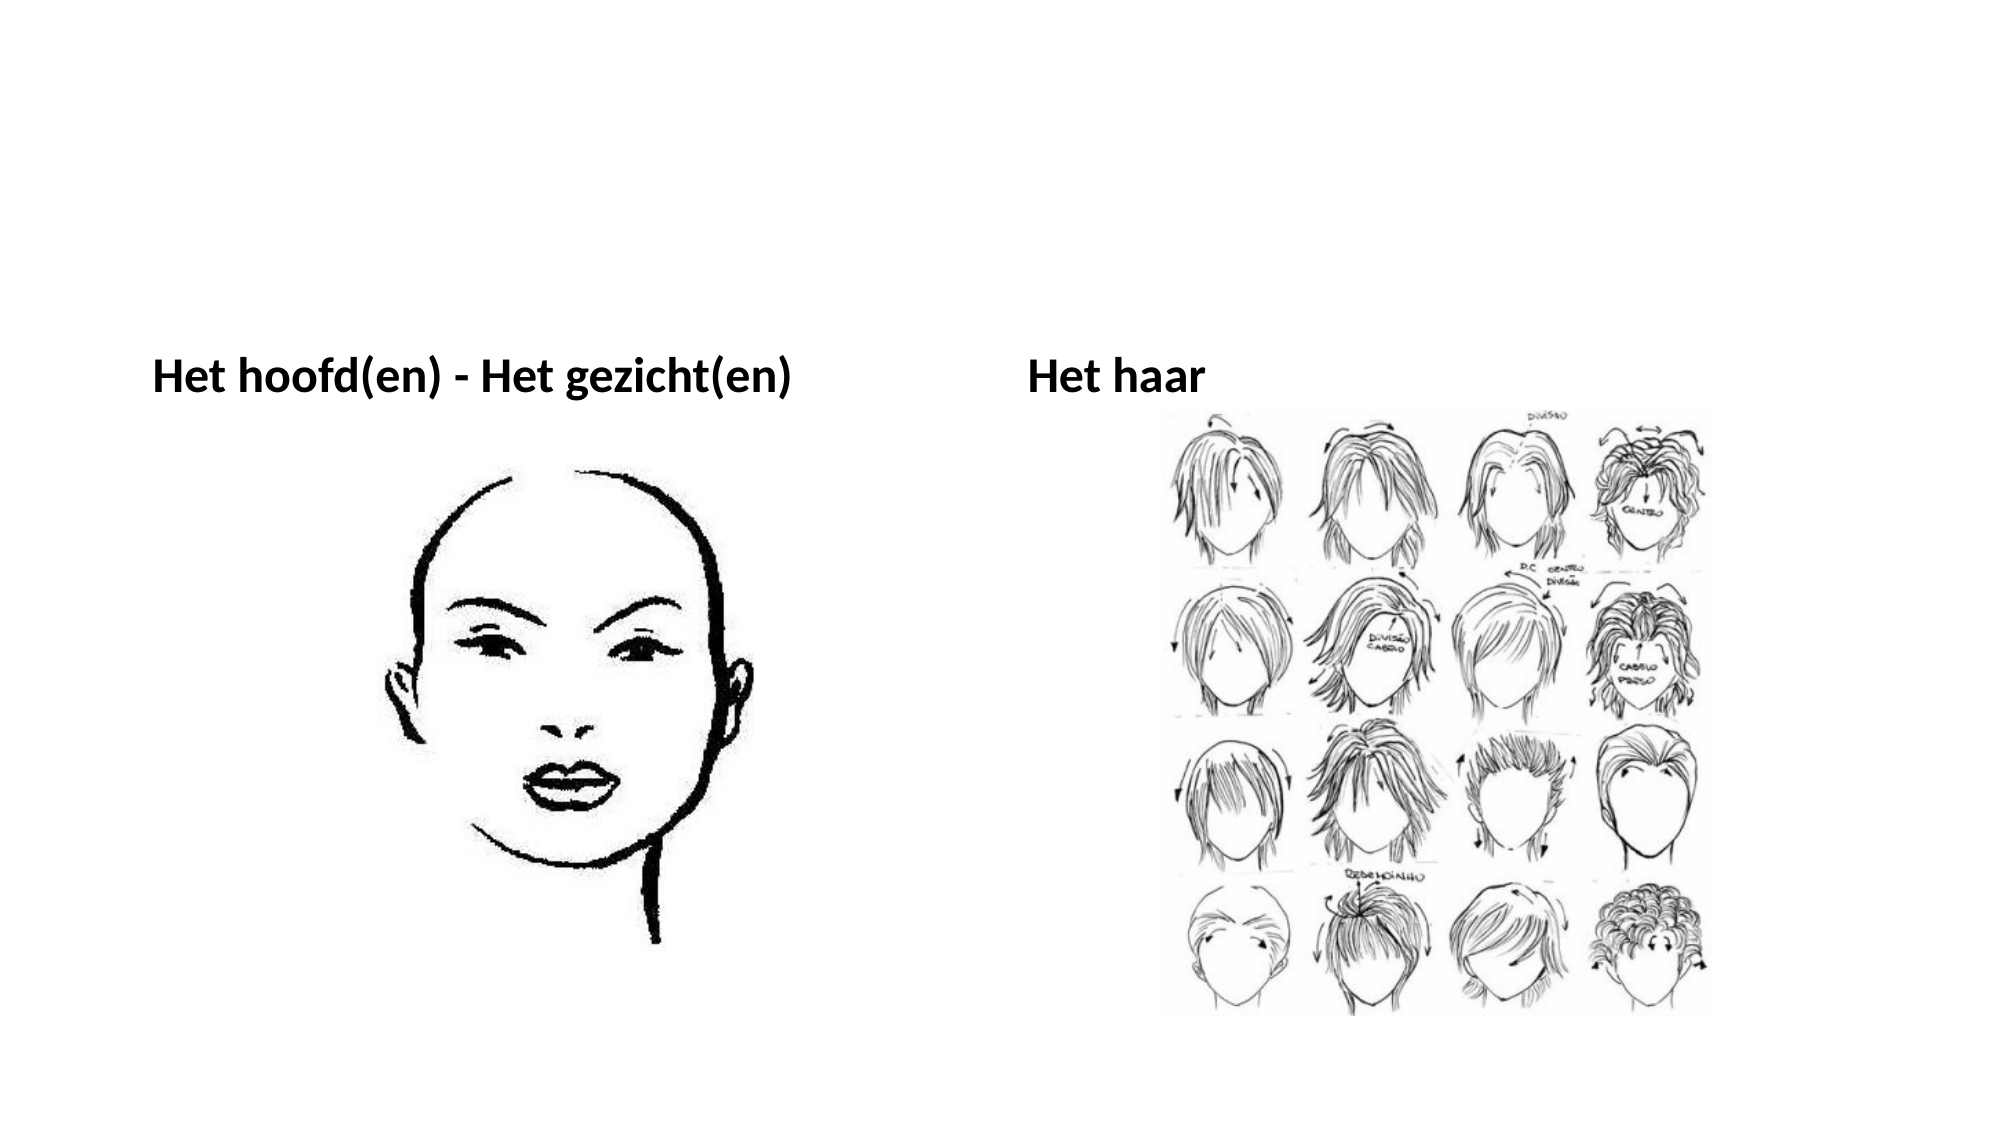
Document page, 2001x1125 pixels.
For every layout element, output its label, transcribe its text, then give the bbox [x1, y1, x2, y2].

list Het hoofd(en) - Het gezicht(en) [137, 275, 984, 411]
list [365, 427, 757, 1000]
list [1162, 410, 1713, 1016]
list Het haar [1012, 275, 1863, 411]
